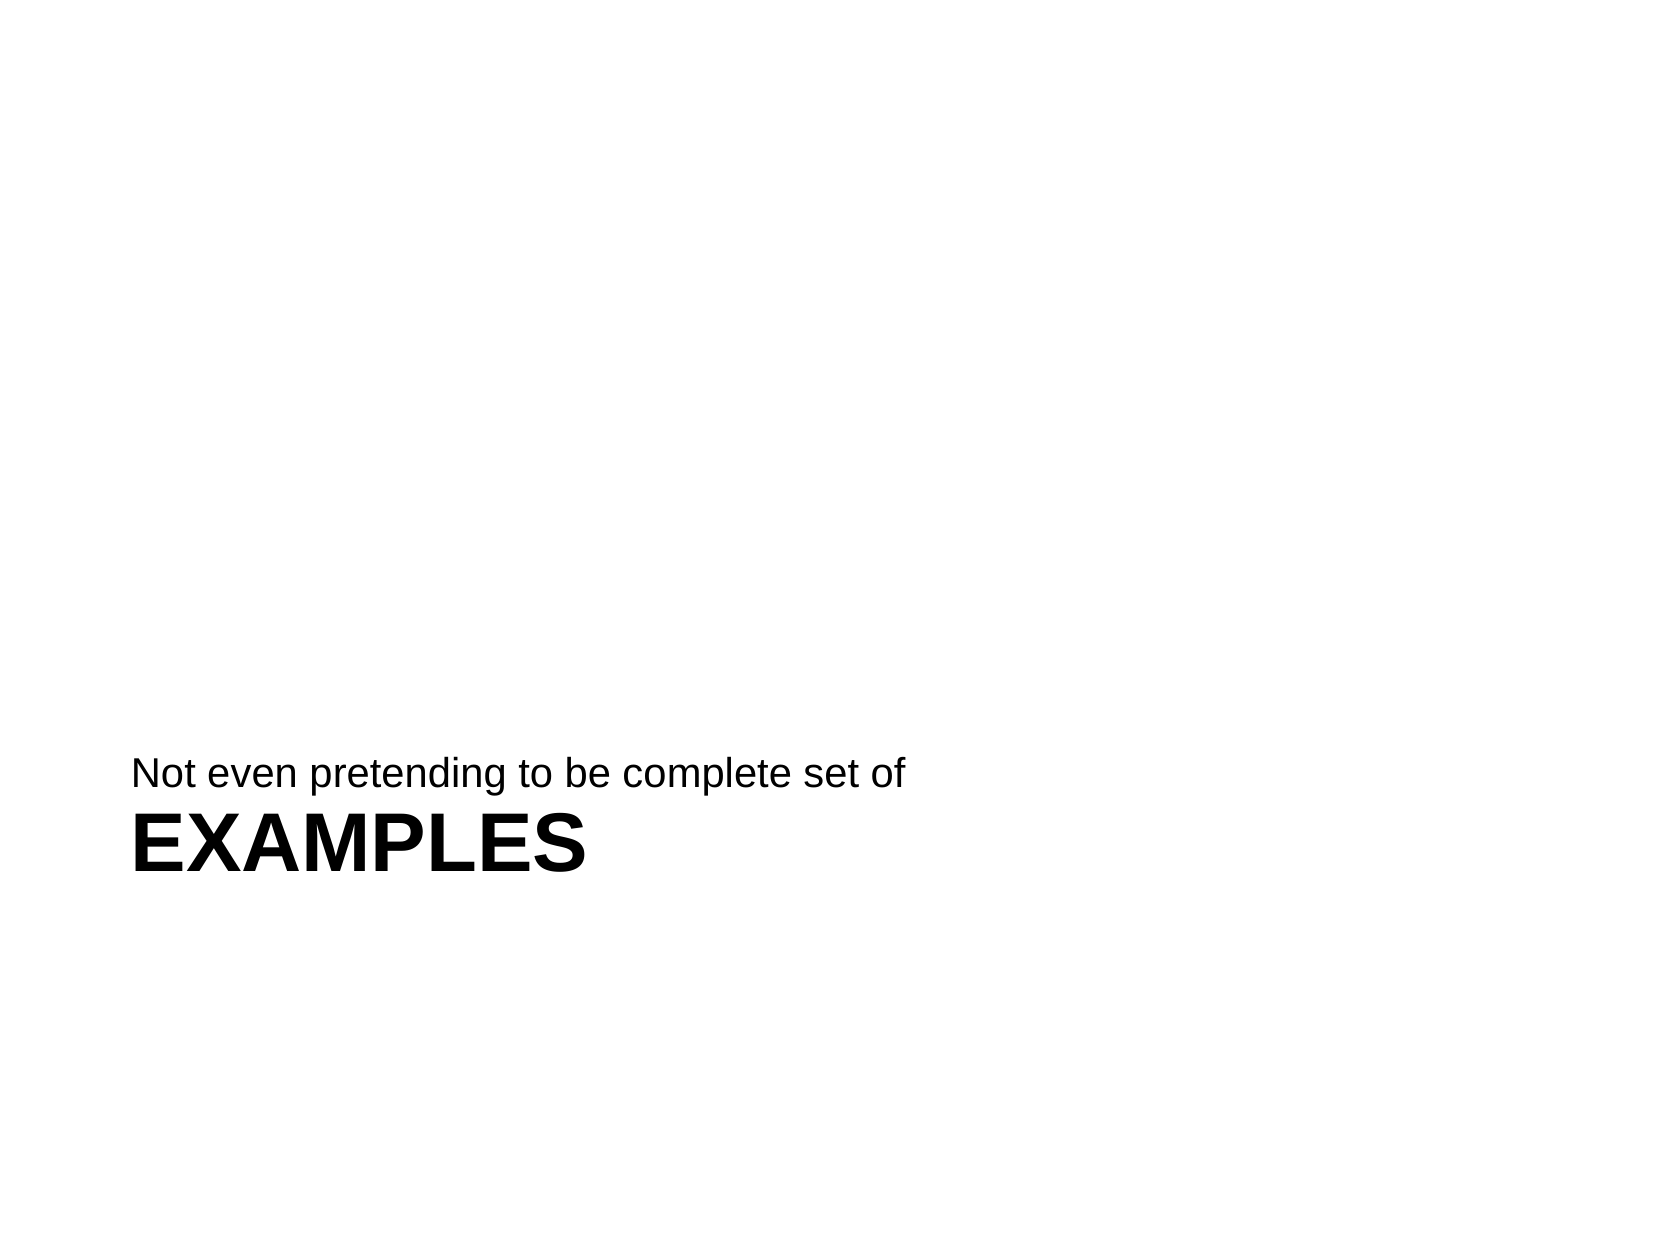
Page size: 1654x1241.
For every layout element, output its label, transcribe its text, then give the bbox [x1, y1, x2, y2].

title Examples [130, 798, 1537, 1044]
list Not even pretending to be complete set of [130, 525, 1537, 798]
